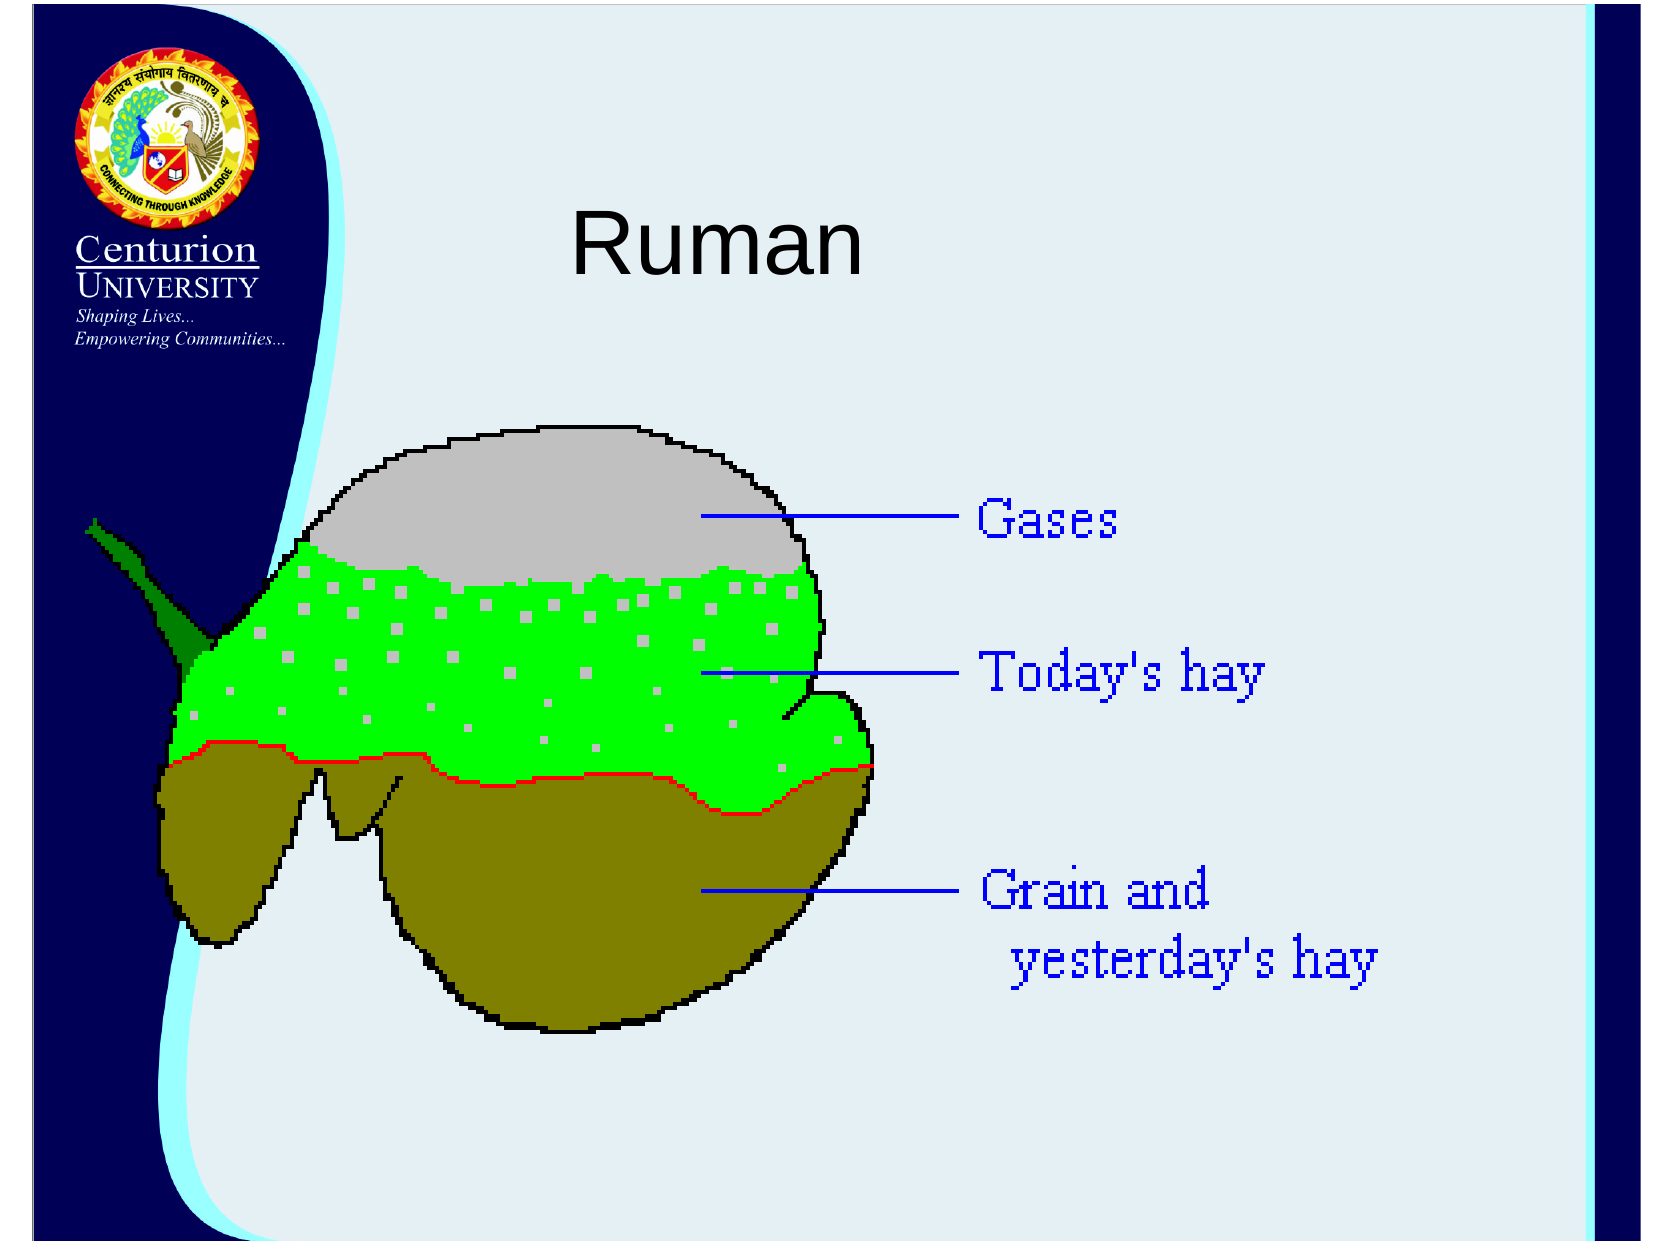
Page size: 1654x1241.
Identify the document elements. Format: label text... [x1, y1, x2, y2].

picture [32, 4, 1641, 1241]
title Ruman [522, 131, 911, 342]
text_box [41, 357, 1447, 1083]
